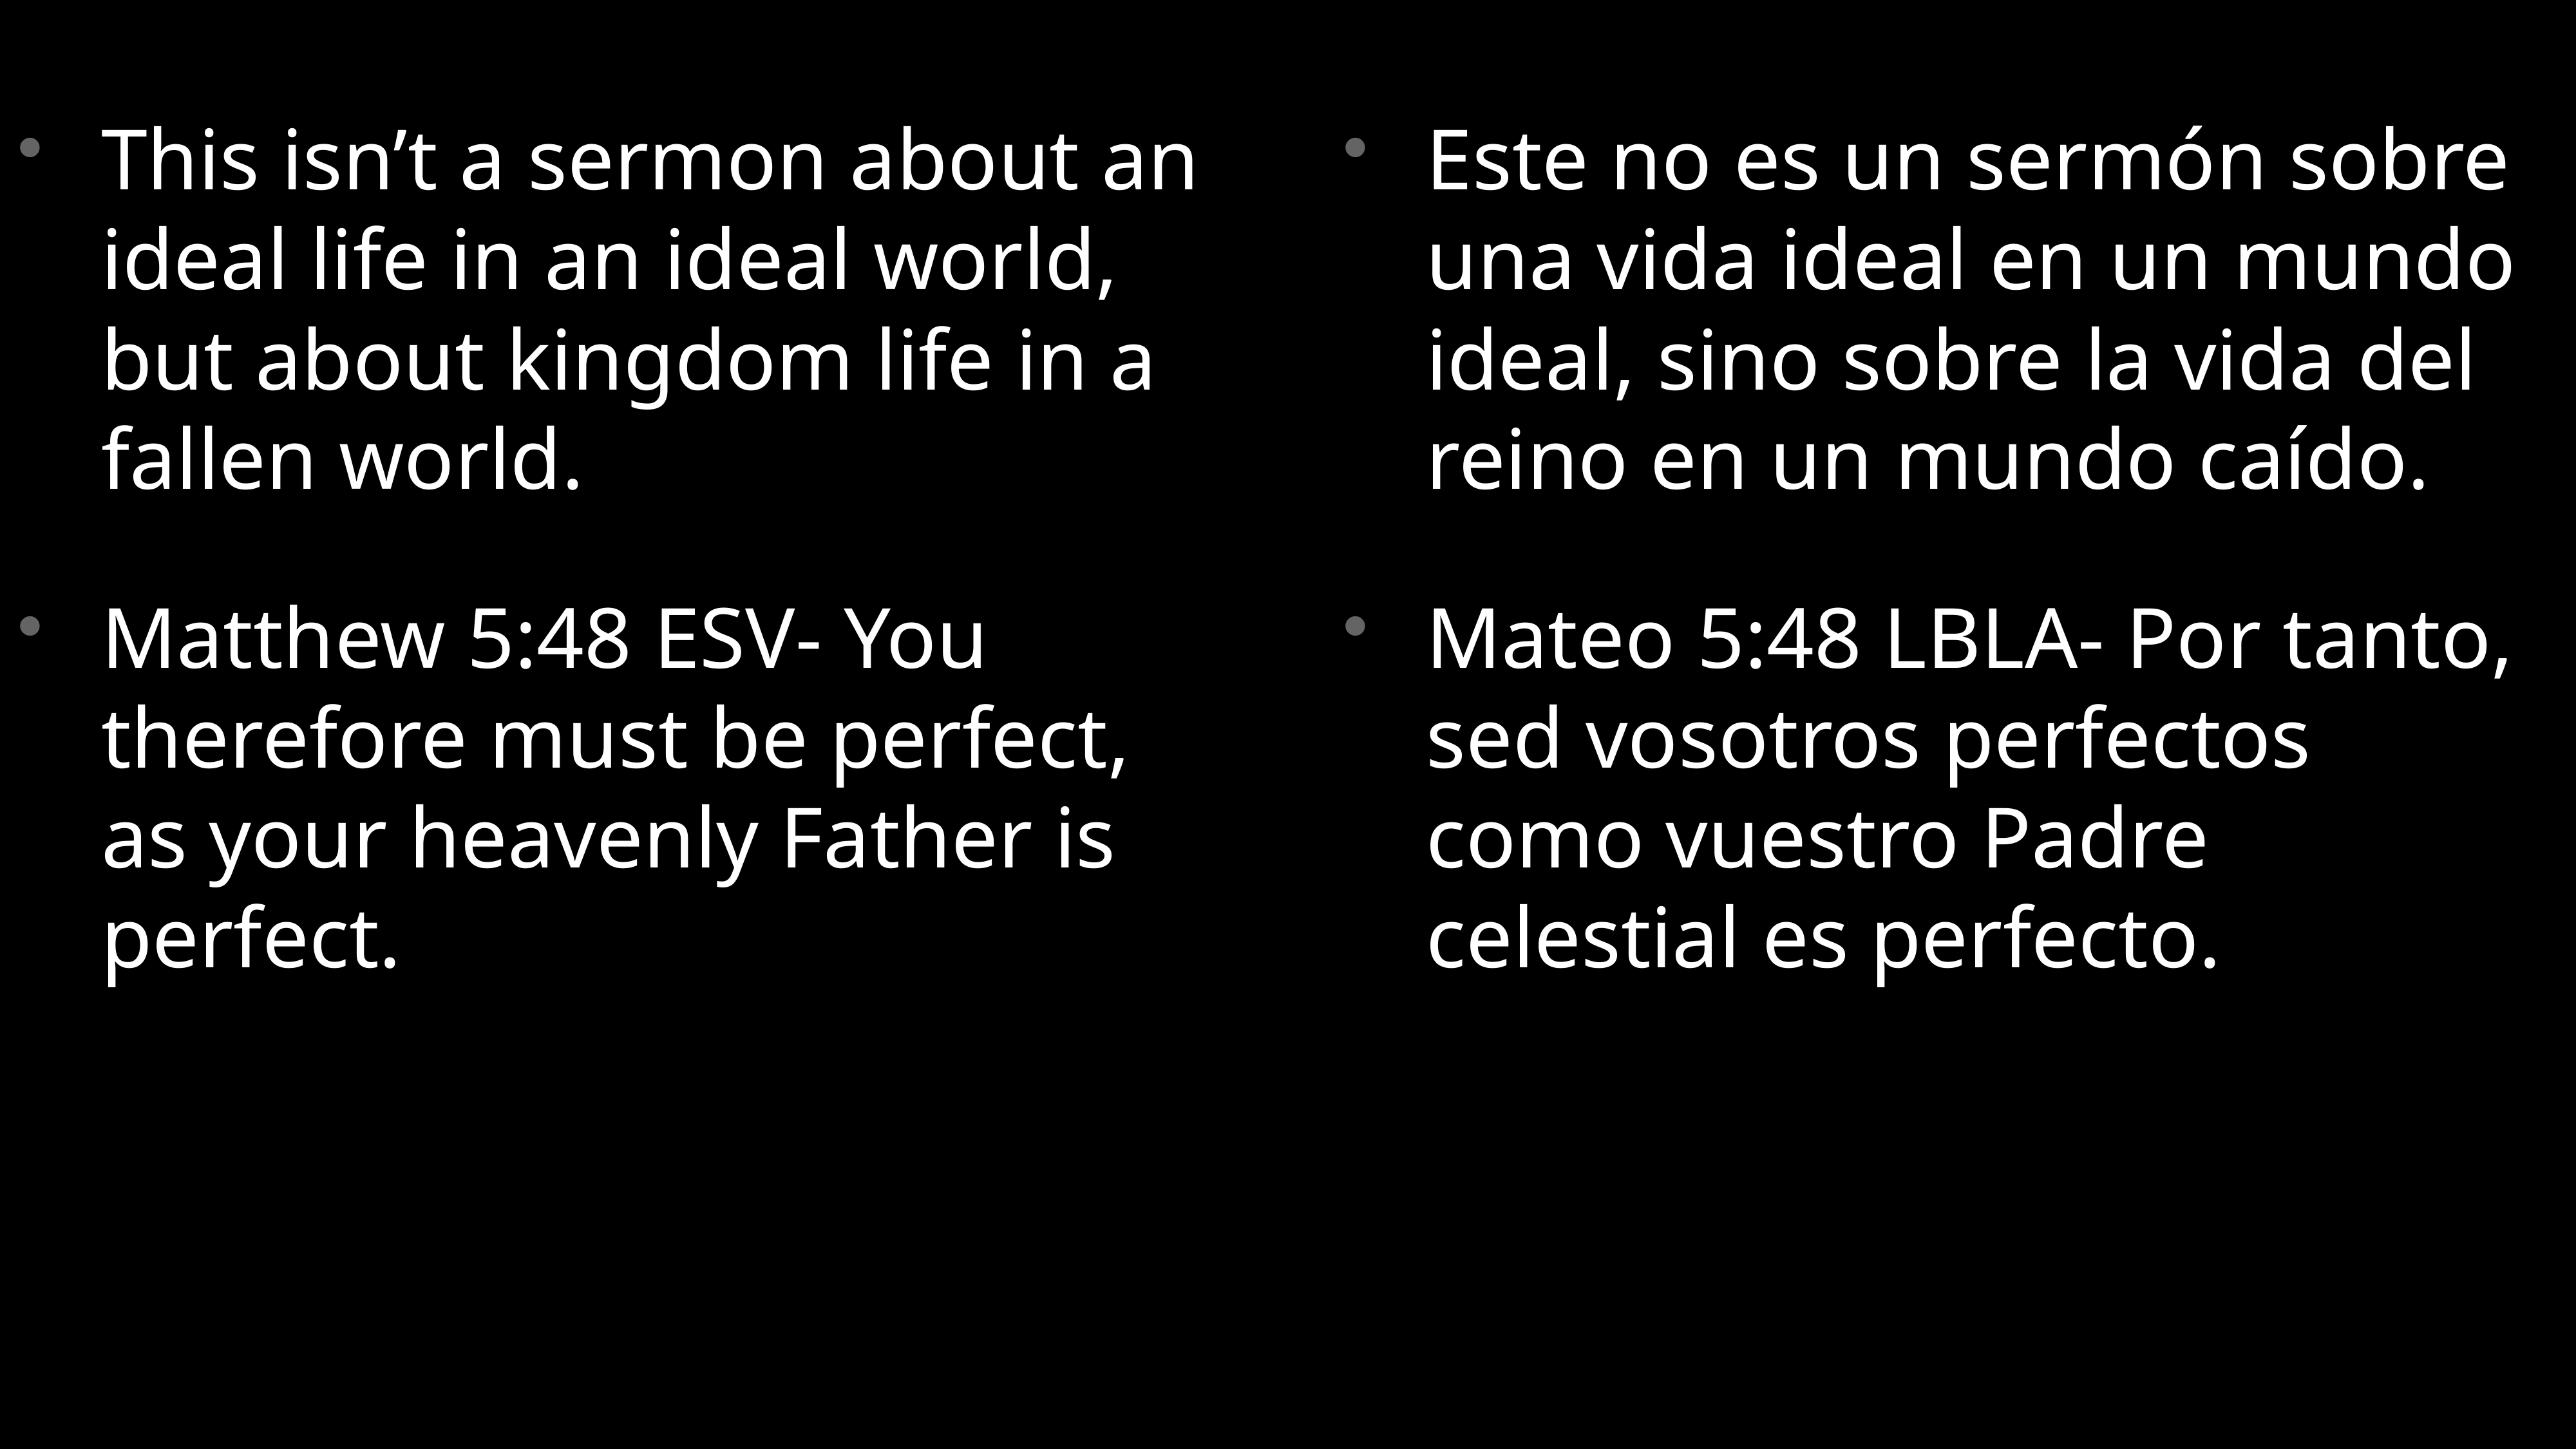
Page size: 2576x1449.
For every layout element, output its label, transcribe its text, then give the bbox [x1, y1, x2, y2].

list This isn’t a sermon about an ideal life in an ideal world, but about kingdom life in a fallen world. Matthew 5:48 ESV- You therefore must be perfect, as your heavenly Father is perfect. Este no es un sermón sobre una vida ideal en un mundo ideal, sino sobre la vida del reino en un mundo caído. Mateo 5:48 LBLA- Por tanto, sed vosotros perfectos como vuestro Padre celestial es perfecto. [12, 14, 2547, 1435]
